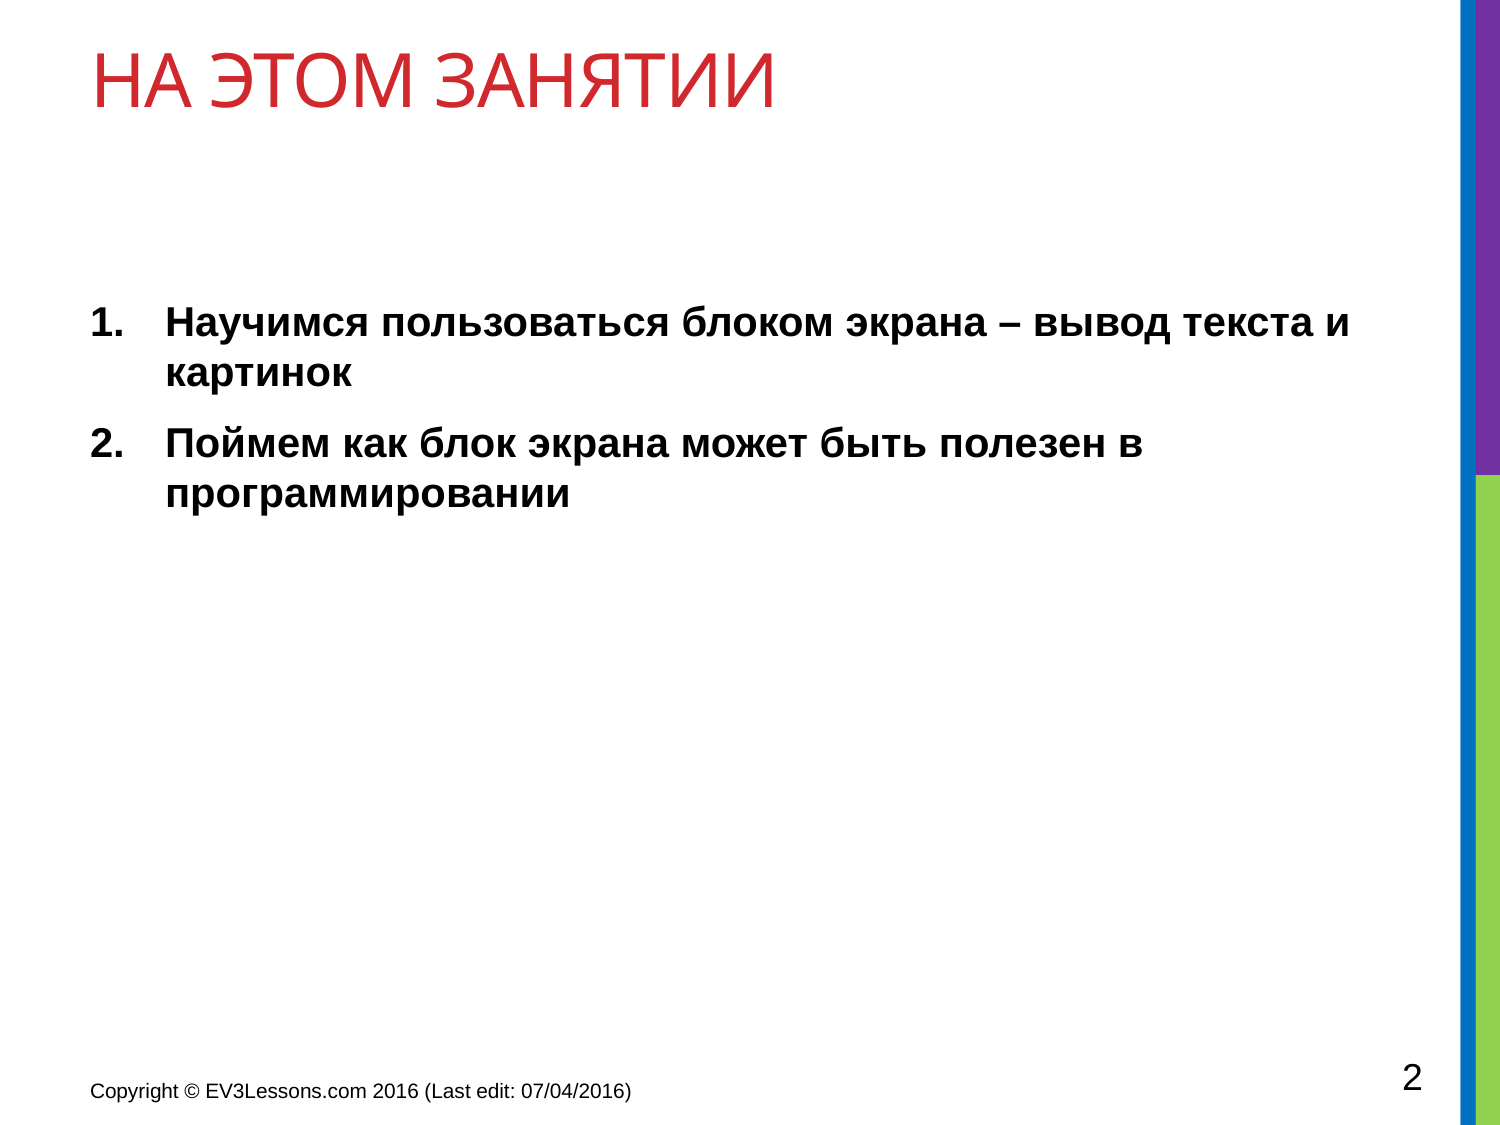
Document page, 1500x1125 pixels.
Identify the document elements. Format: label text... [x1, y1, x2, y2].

list Научимся пользоваться блоком экрана – вывод текста и картинок Поймем как блок экрана может быть полезен в программировании [75, 287, 1428, 1005]
slide_number 2 [1387, 1045, 1491, 1106]
footer Copyright © EV3Lessons.com 2016 (Last edit: 07/04/2016) [75, 1070, 706, 1112]
title На этом занятии [75, 25, 1428, 250]
